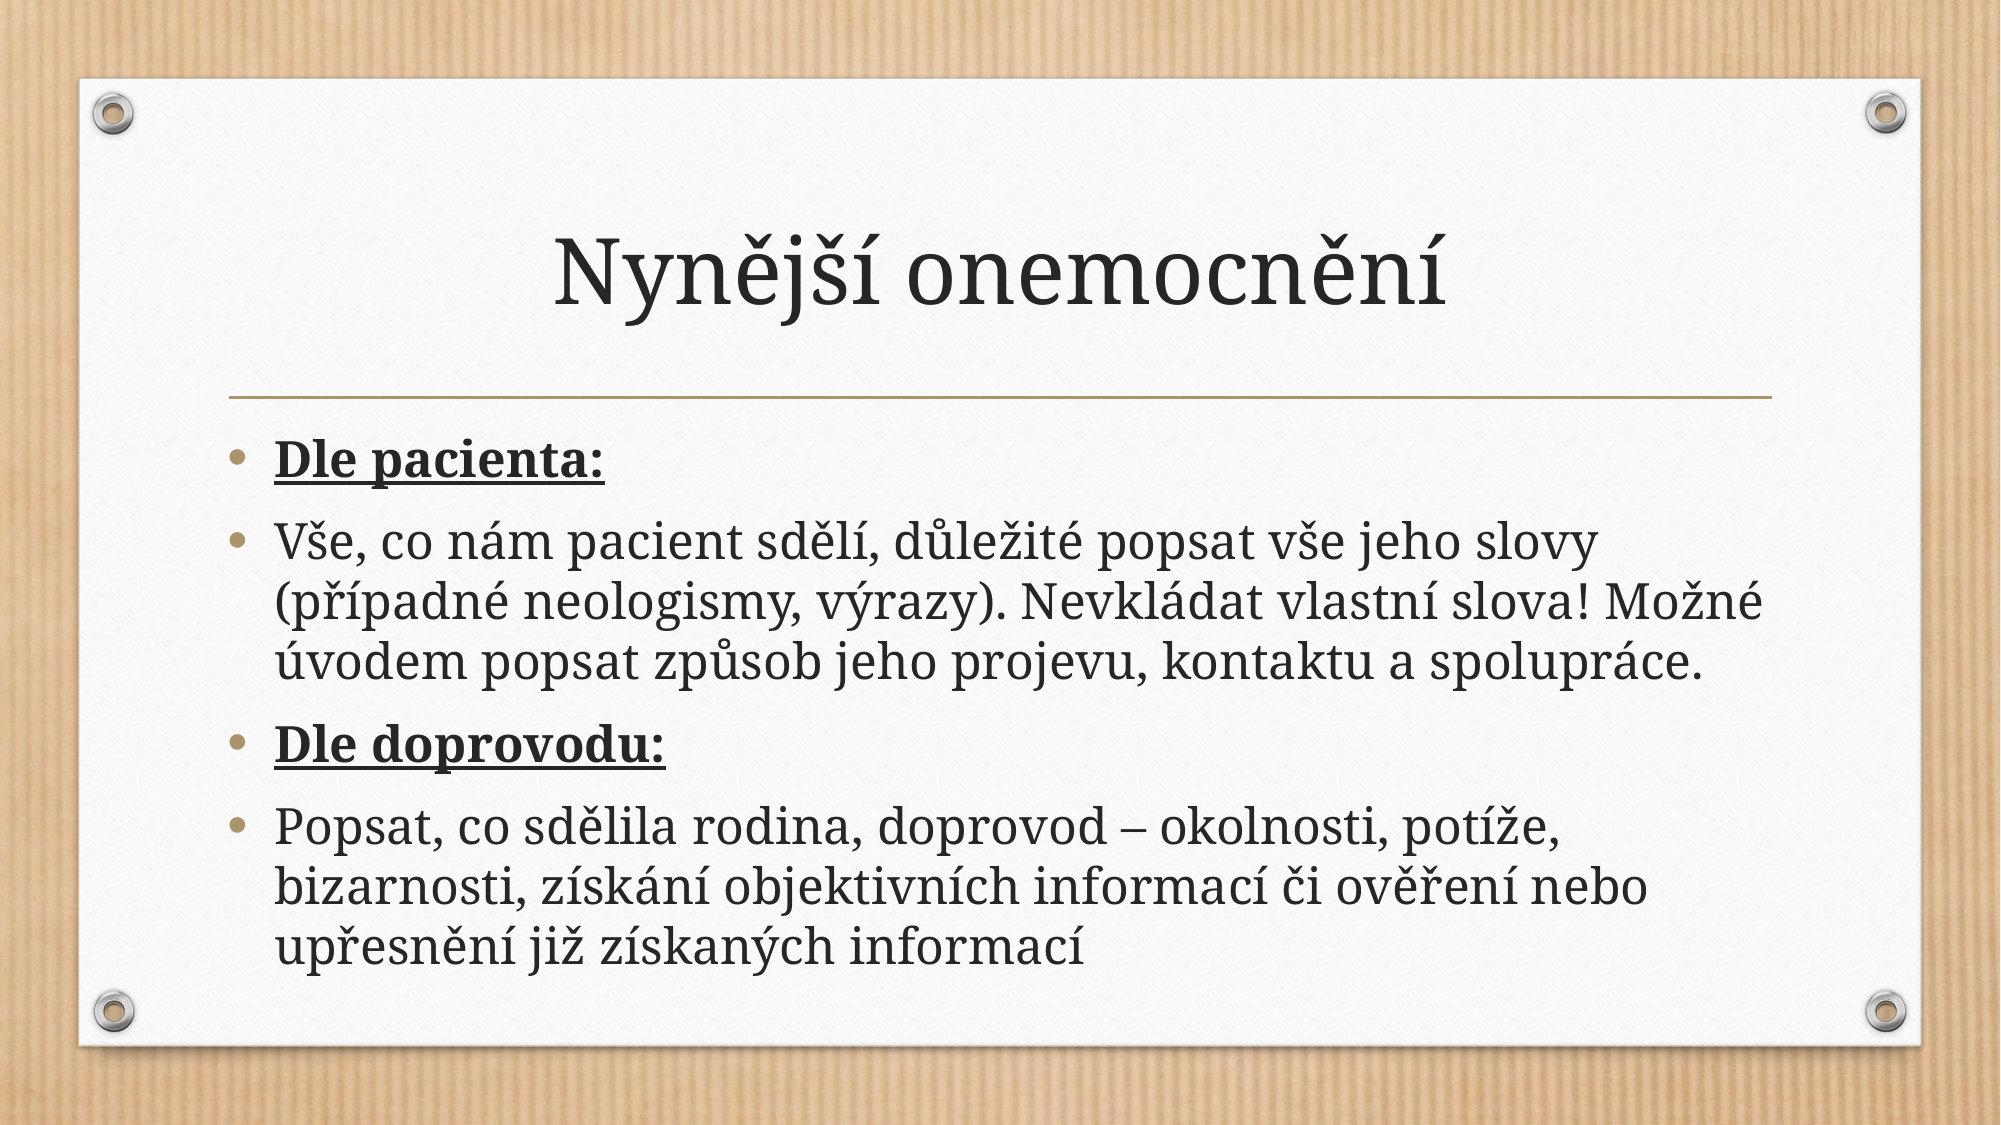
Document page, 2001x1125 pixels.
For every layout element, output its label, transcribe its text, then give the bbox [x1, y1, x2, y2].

title Nynější onemocnění [212, 161, 1788, 375]
picture [0, 0, 2001, 1125]
list Dle pacienta: Vše, co nám pacient sdělí, důležité popsat vše jeho slovy (případné neologismy, výrazy). Nevkládat vlastní slova! Možné úvodem popsat způsob jeho projevu, kontaktu a spolupráce. Dle doprovodu: Popsat, co sdělila rodina, doprovod – okolnosti, potíže, bizarnosti, získání objektivních informací či ověření nebo upřesnění již získaných informací [212, 419, 1788, 964]
